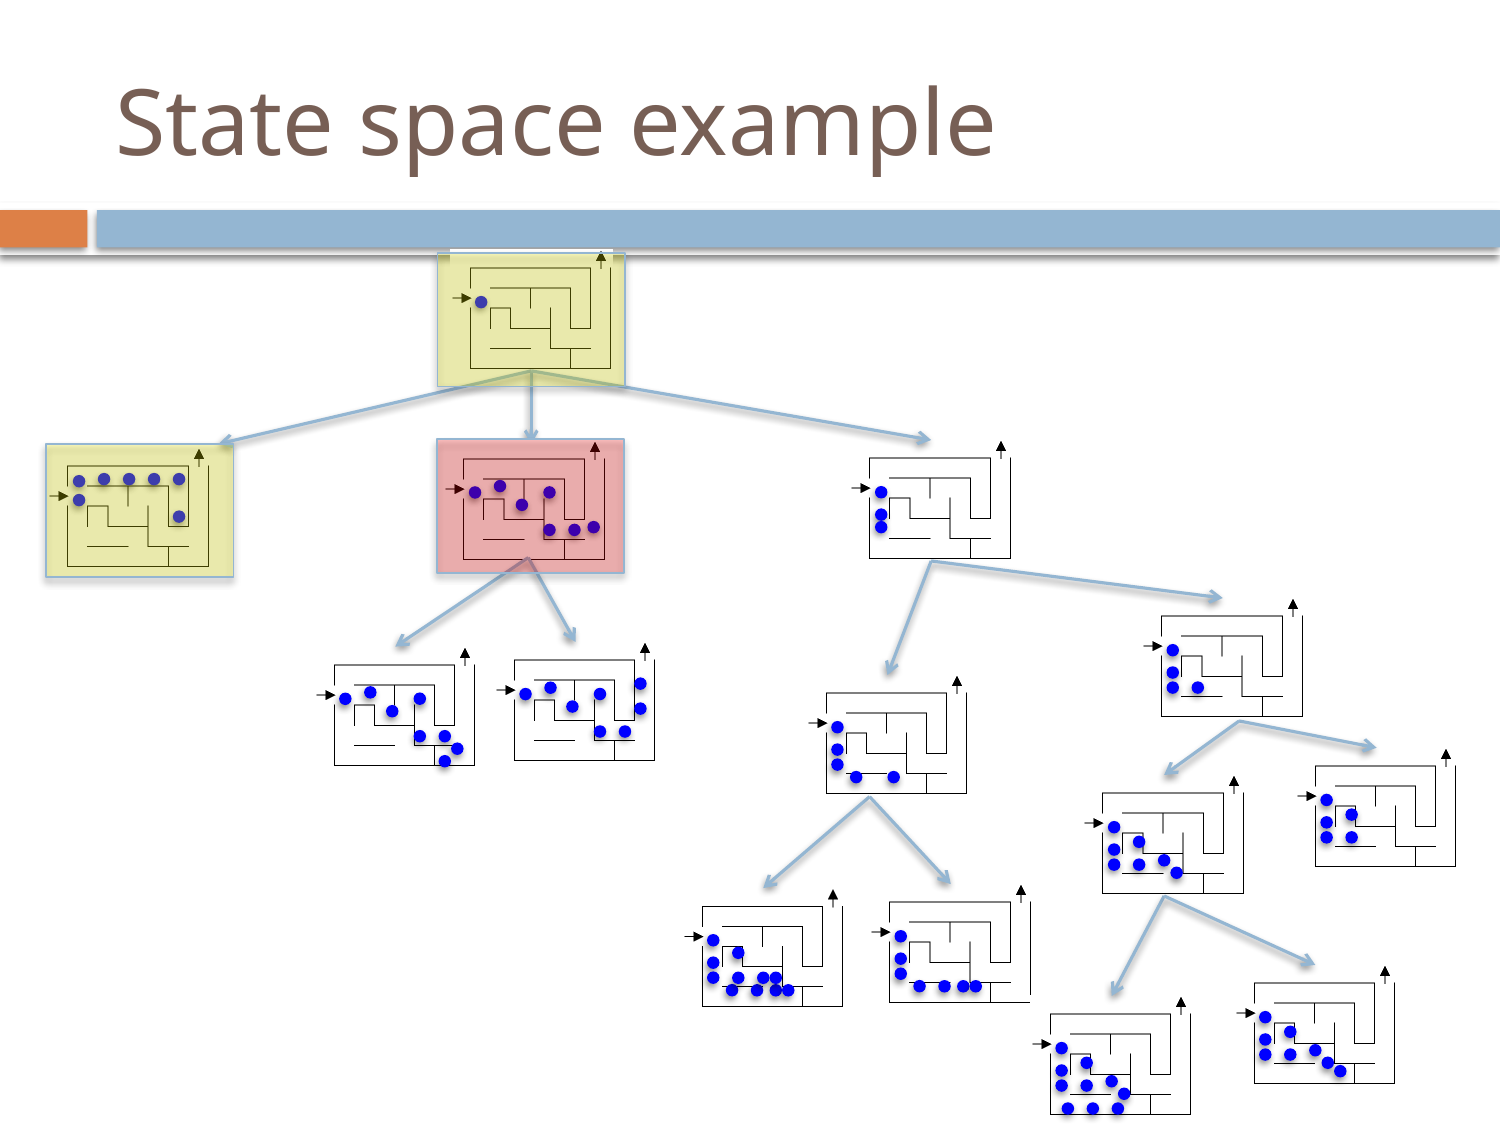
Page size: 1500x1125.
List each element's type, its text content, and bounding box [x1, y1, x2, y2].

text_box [530, 370, 932, 441]
picture [681, 887, 845, 1010]
picture [47, 447, 211, 570]
picture [805, 674, 970, 797]
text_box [1240, 720, 1377, 749]
text_box [581, 451, 625, 574]
text_box [209, 452, 234, 578]
picture [313, 646, 477, 768]
title State space example [100, 37, 1438, 200]
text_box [869, 796, 952, 885]
picture [1295, 747, 1459, 870]
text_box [1163, 720, 1240, 776]
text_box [1111, 895, 1165, 997]
picture [1082, 774, 1246, 897]
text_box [887, 560, 932, 676]
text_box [394, 557, 527, 647]
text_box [218, 370, 529, 445]
picture [1141, 597, 1305, 720]
text_box [437, 252, 445, 369]
picture [443, 439, 607, 562]
text_box [45, 443, 213, 448]
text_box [527, 557, 576, 643]
picture [869, 883, 1194, 1118]
picture [849, 439, 1013, 562]
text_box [1163, 895, 1316, 966]
picture [493, 641, 658, 764]
picture [449, 249, 613, 370]
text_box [763, 796, 868, 889]
text_box [616, 252, 626, 369]
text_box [932, 560, 1224, 599]
picture [1233, 964, 1397, 1087]
